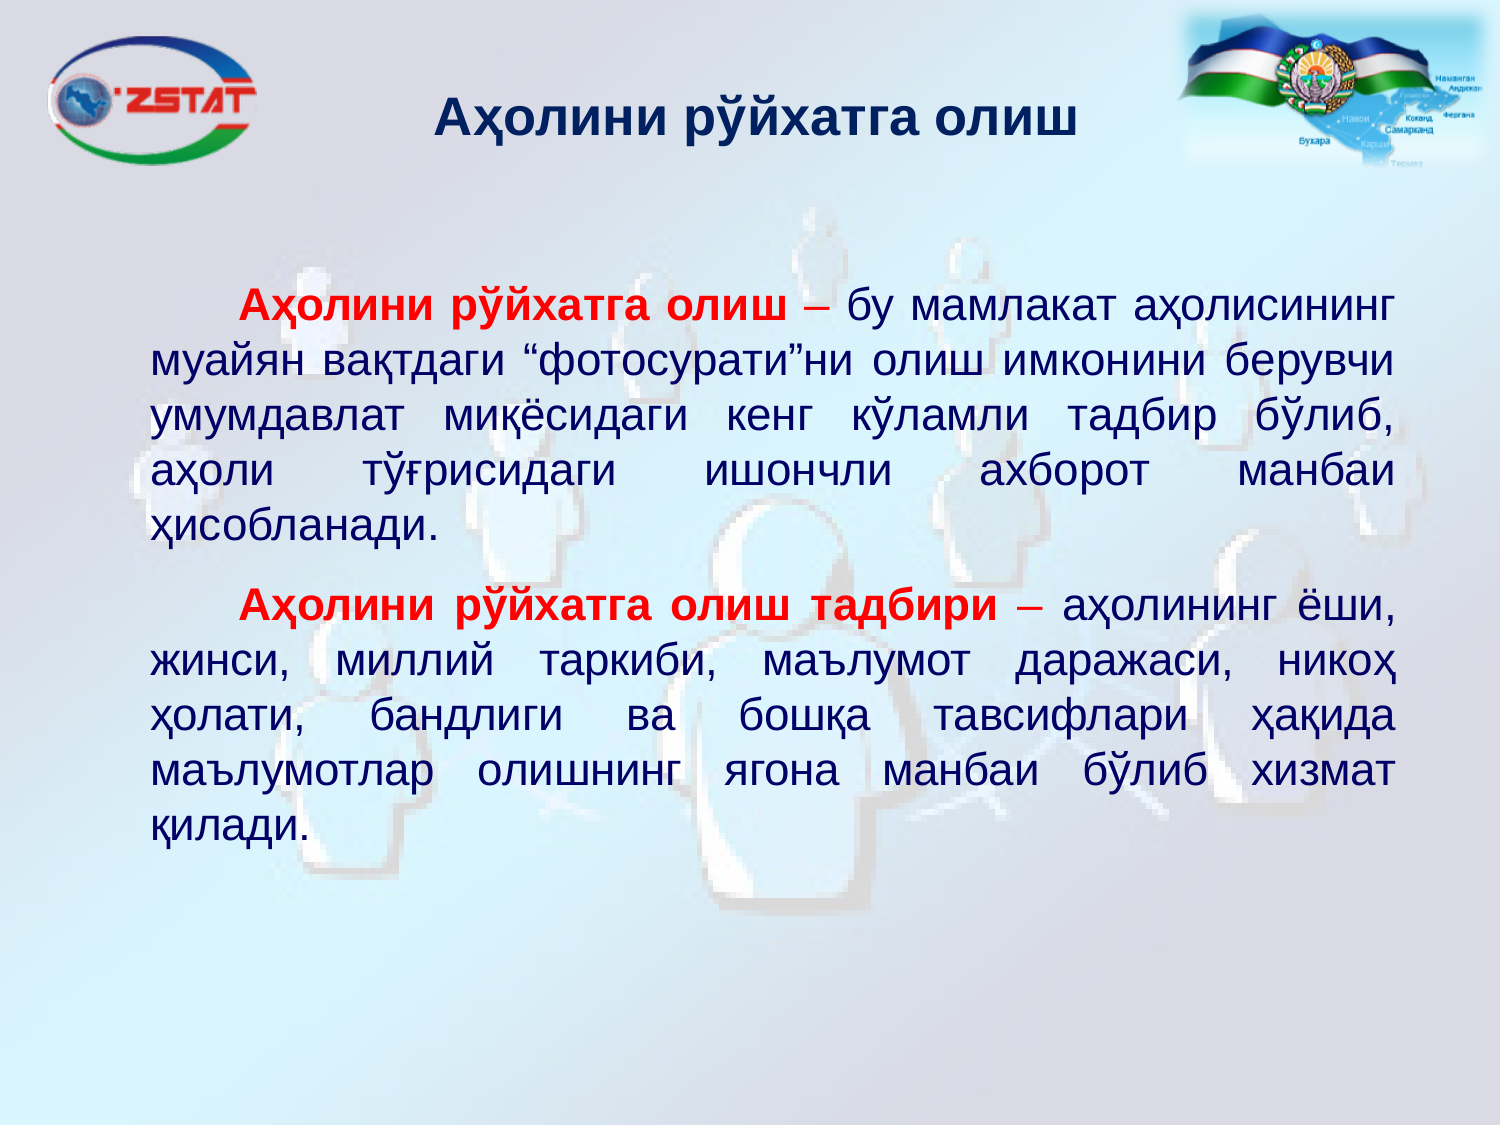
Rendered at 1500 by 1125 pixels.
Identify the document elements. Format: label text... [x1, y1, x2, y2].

picture [46, 34, 258, 168]
title Аҳолини рўйхатга олиш [264, 56, 1161, 164]
text_box Аҳолини рўйхатга олиш – бу мамлакат аҳолисининг муайян вақтдаги “фотосурати”ни олиш имконини берувчи умумдавлат миқёсидаги кенг кўламли тадбир бўлиб, аҳоли тўғрисидаги ишончли ахборот манбаи ҳисобланади. Аҳолини рўйхатга олиш тадбири – аҳолининг ёши, жинси, миллий таркиби, маълумот даражаси, никоҳ ҳолати, бандлиги ва бошқа тавсифлари ҳақида маълумотлар олишнинг ягона манбаи бўлиб хизмат қилади. [135, 267, 1412, 857]
picture [1168, 0, 1500, 177]
